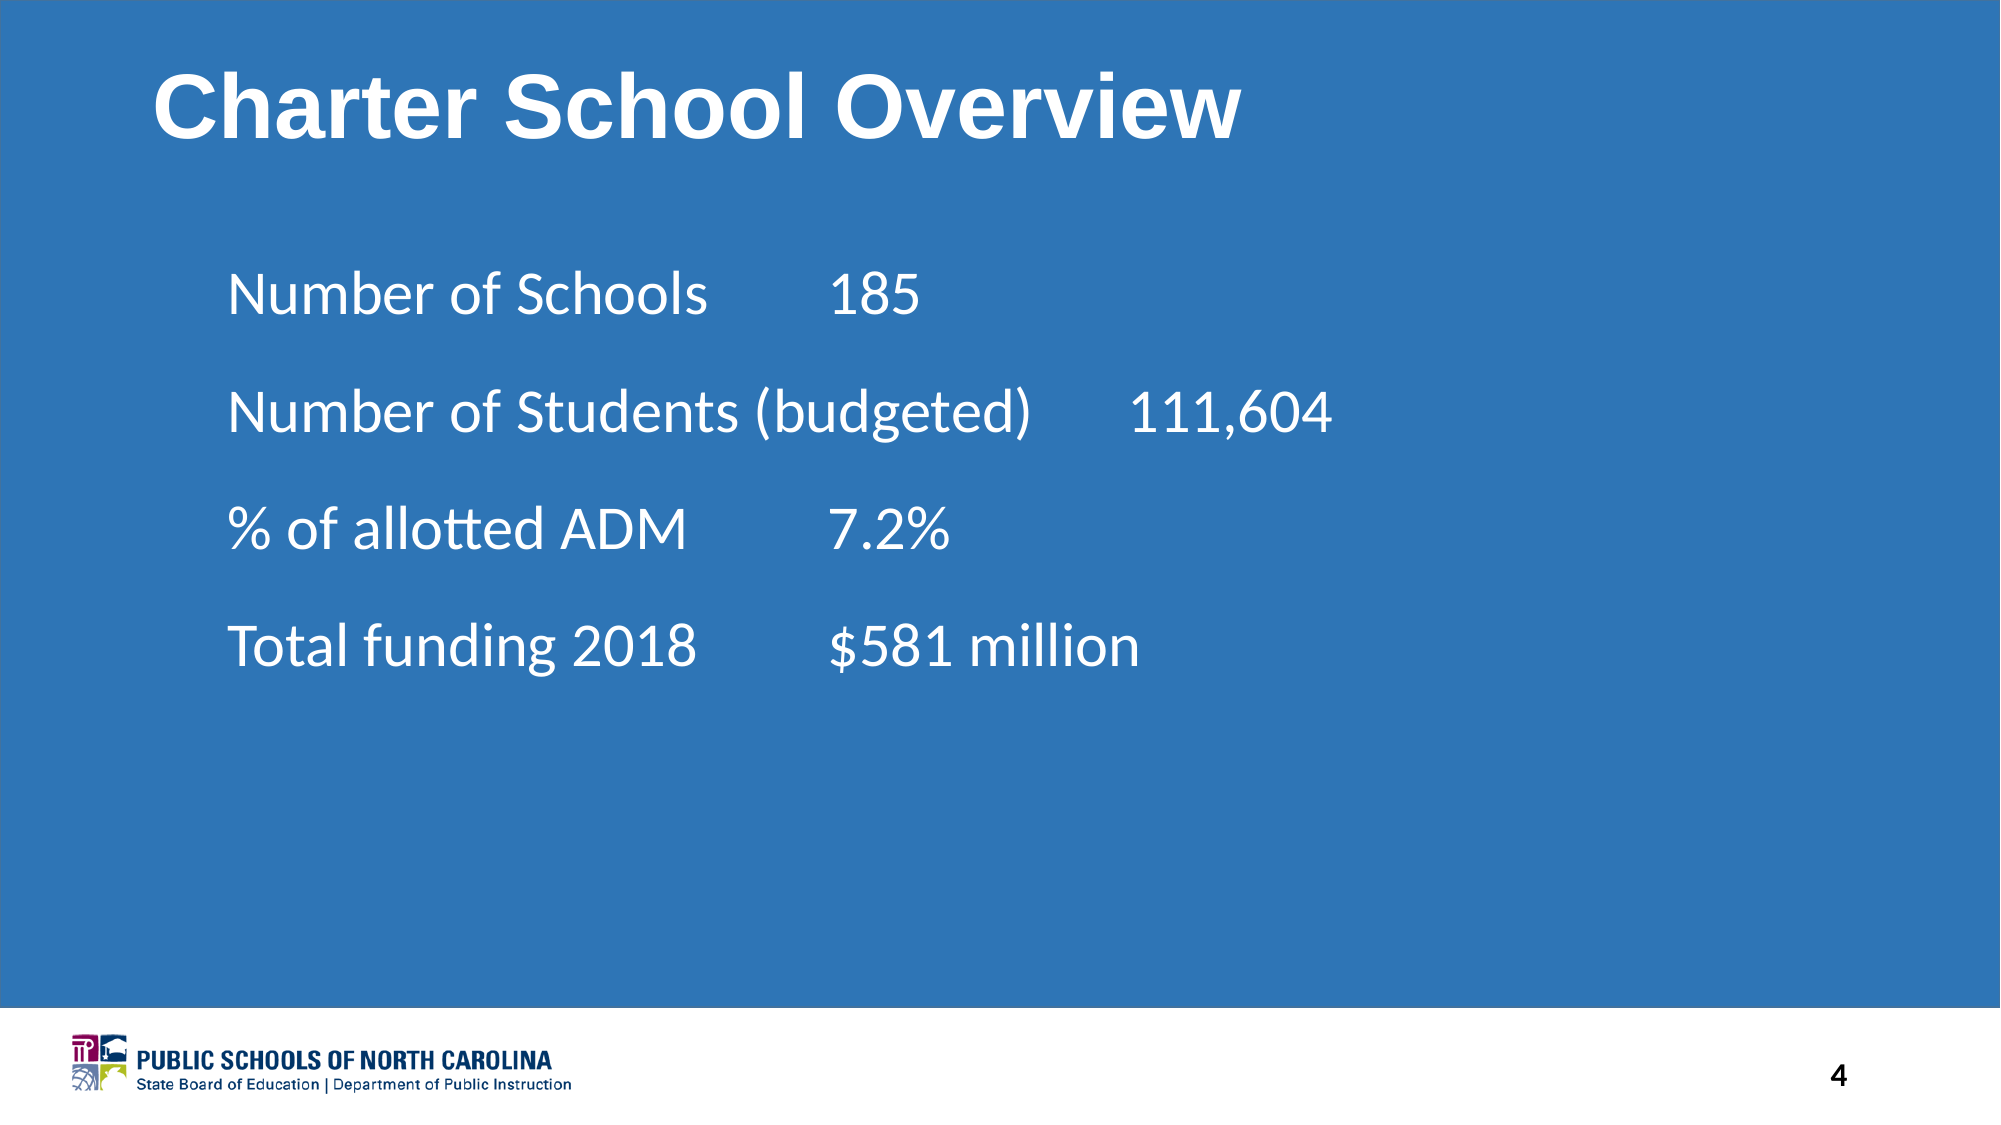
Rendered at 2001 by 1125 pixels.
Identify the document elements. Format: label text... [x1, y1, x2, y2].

title Charter School Overview [137, 0, 1863, 218]
slide_number 4 [1412, 1042, 1863, 1103]
list Number of Schools 185 Number of Students (budgeted) 111,604 % of allotted ADM 7.2% Total funding 2018 $581 million [137, 253, 1863, 989]
text_box [0, 0, 2000, 1008]
picture [62, 1025, 582, 1102]
